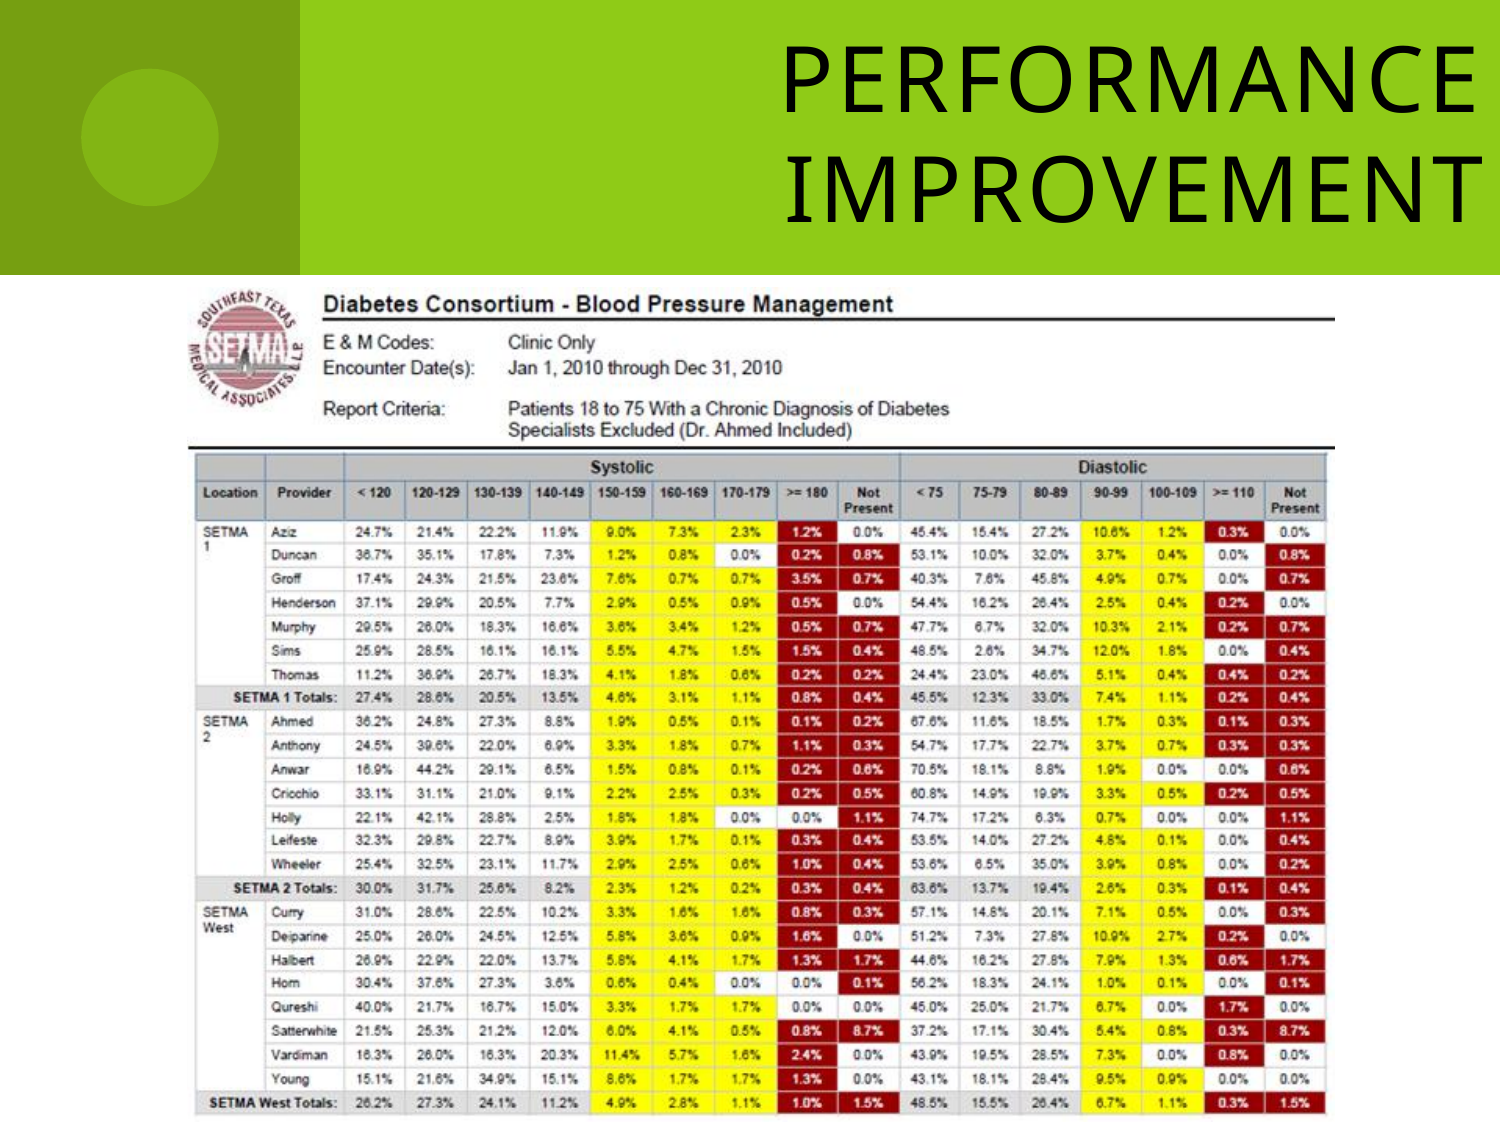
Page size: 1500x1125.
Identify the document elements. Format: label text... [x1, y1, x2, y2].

title Performance Improvement [324, 37, 1500, 225]
picture [187, 287, 1335, 1123]
